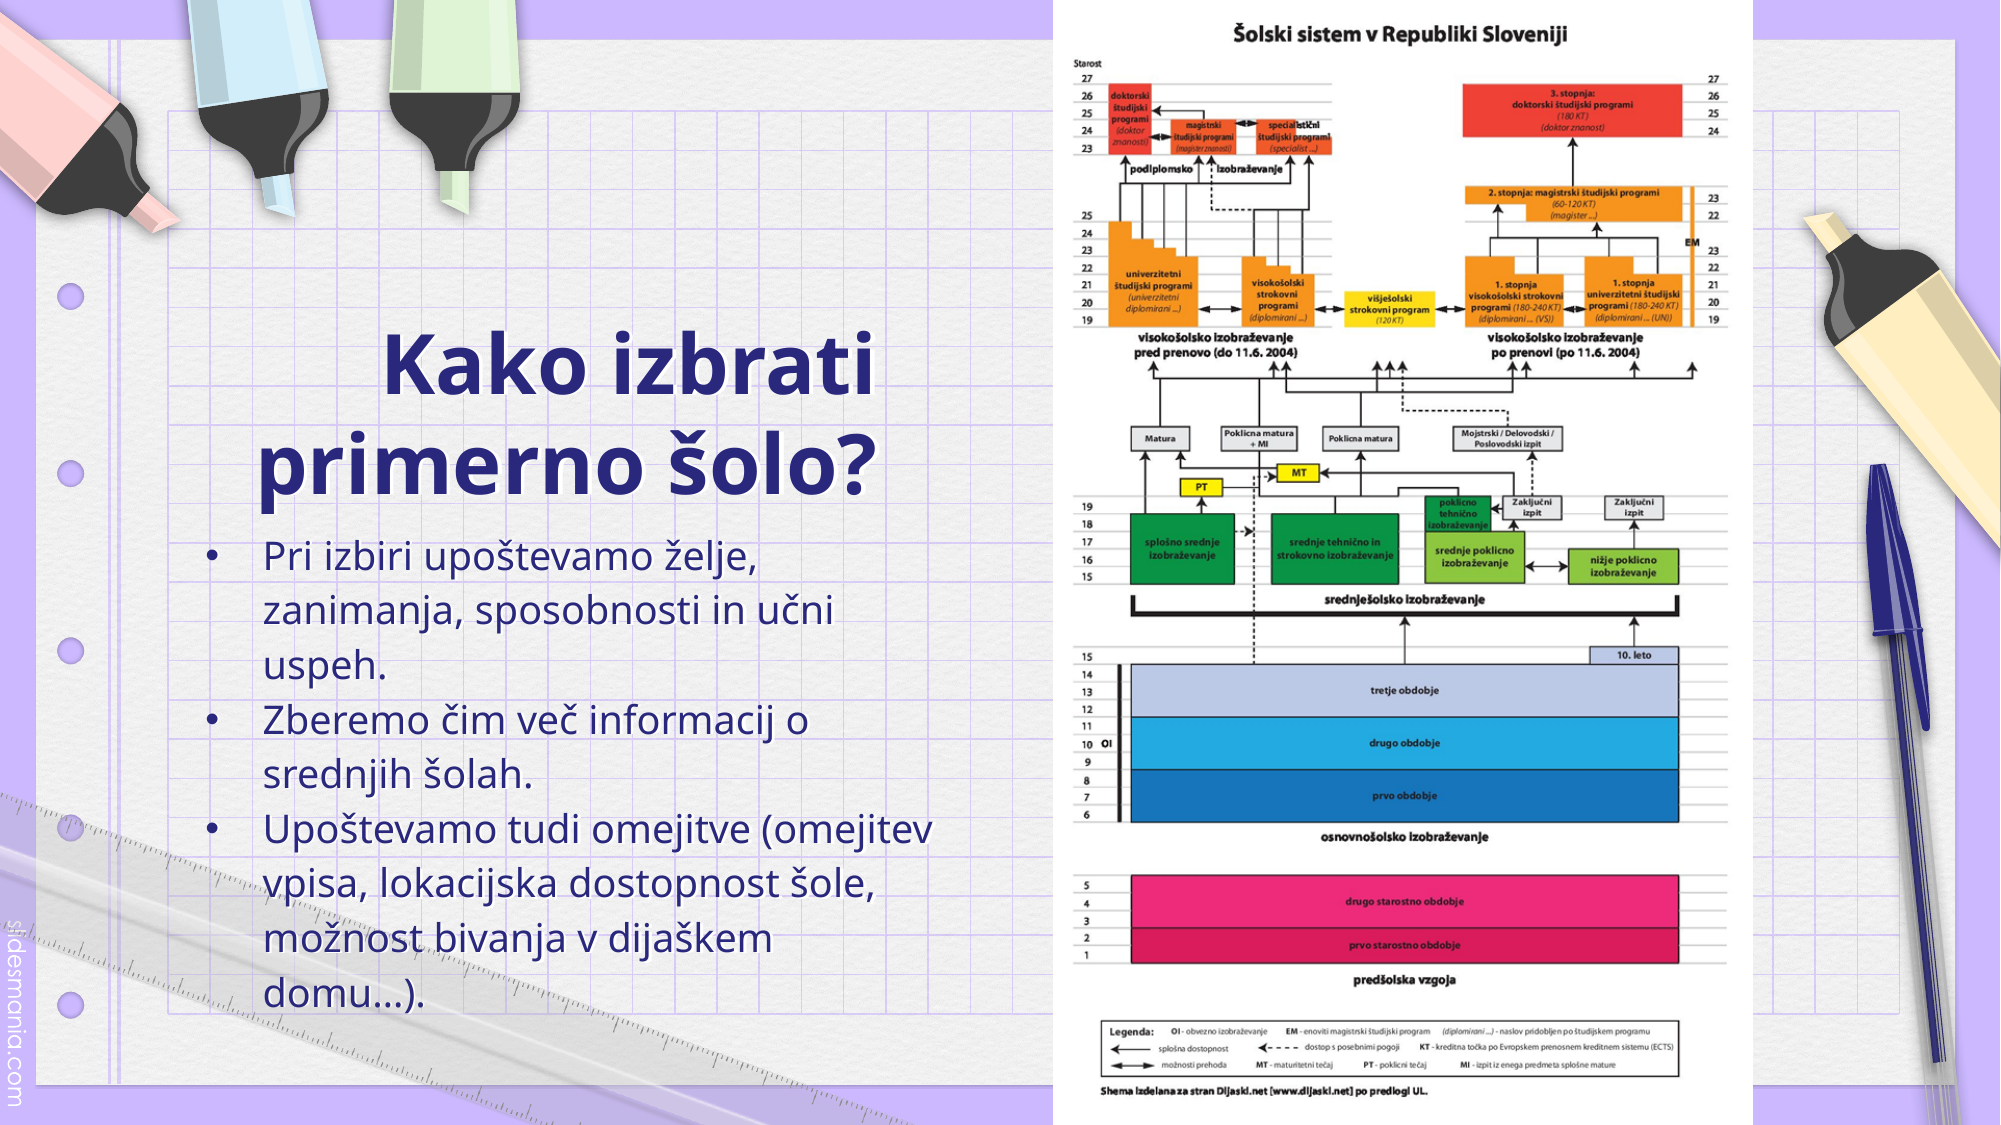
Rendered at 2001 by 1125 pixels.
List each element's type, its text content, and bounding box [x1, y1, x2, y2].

title Kako izbrati primerno šolo? [95, 307, 898, 515]
list Pri izbiri upoštevamo želje, zanimanja, sposobnosti in učni uspeh. Zberemo čim več informacij o srednjih šolah. Upoštevamo tudi omejitve (omejitev vpisa, lokacijska dostopnost šole, možnost bivanja v dijaškem domu…). [167, 503, 956, 908]
picture [0, 791, 916, 1125]
picture [1052, 0, 1754, 1125]
